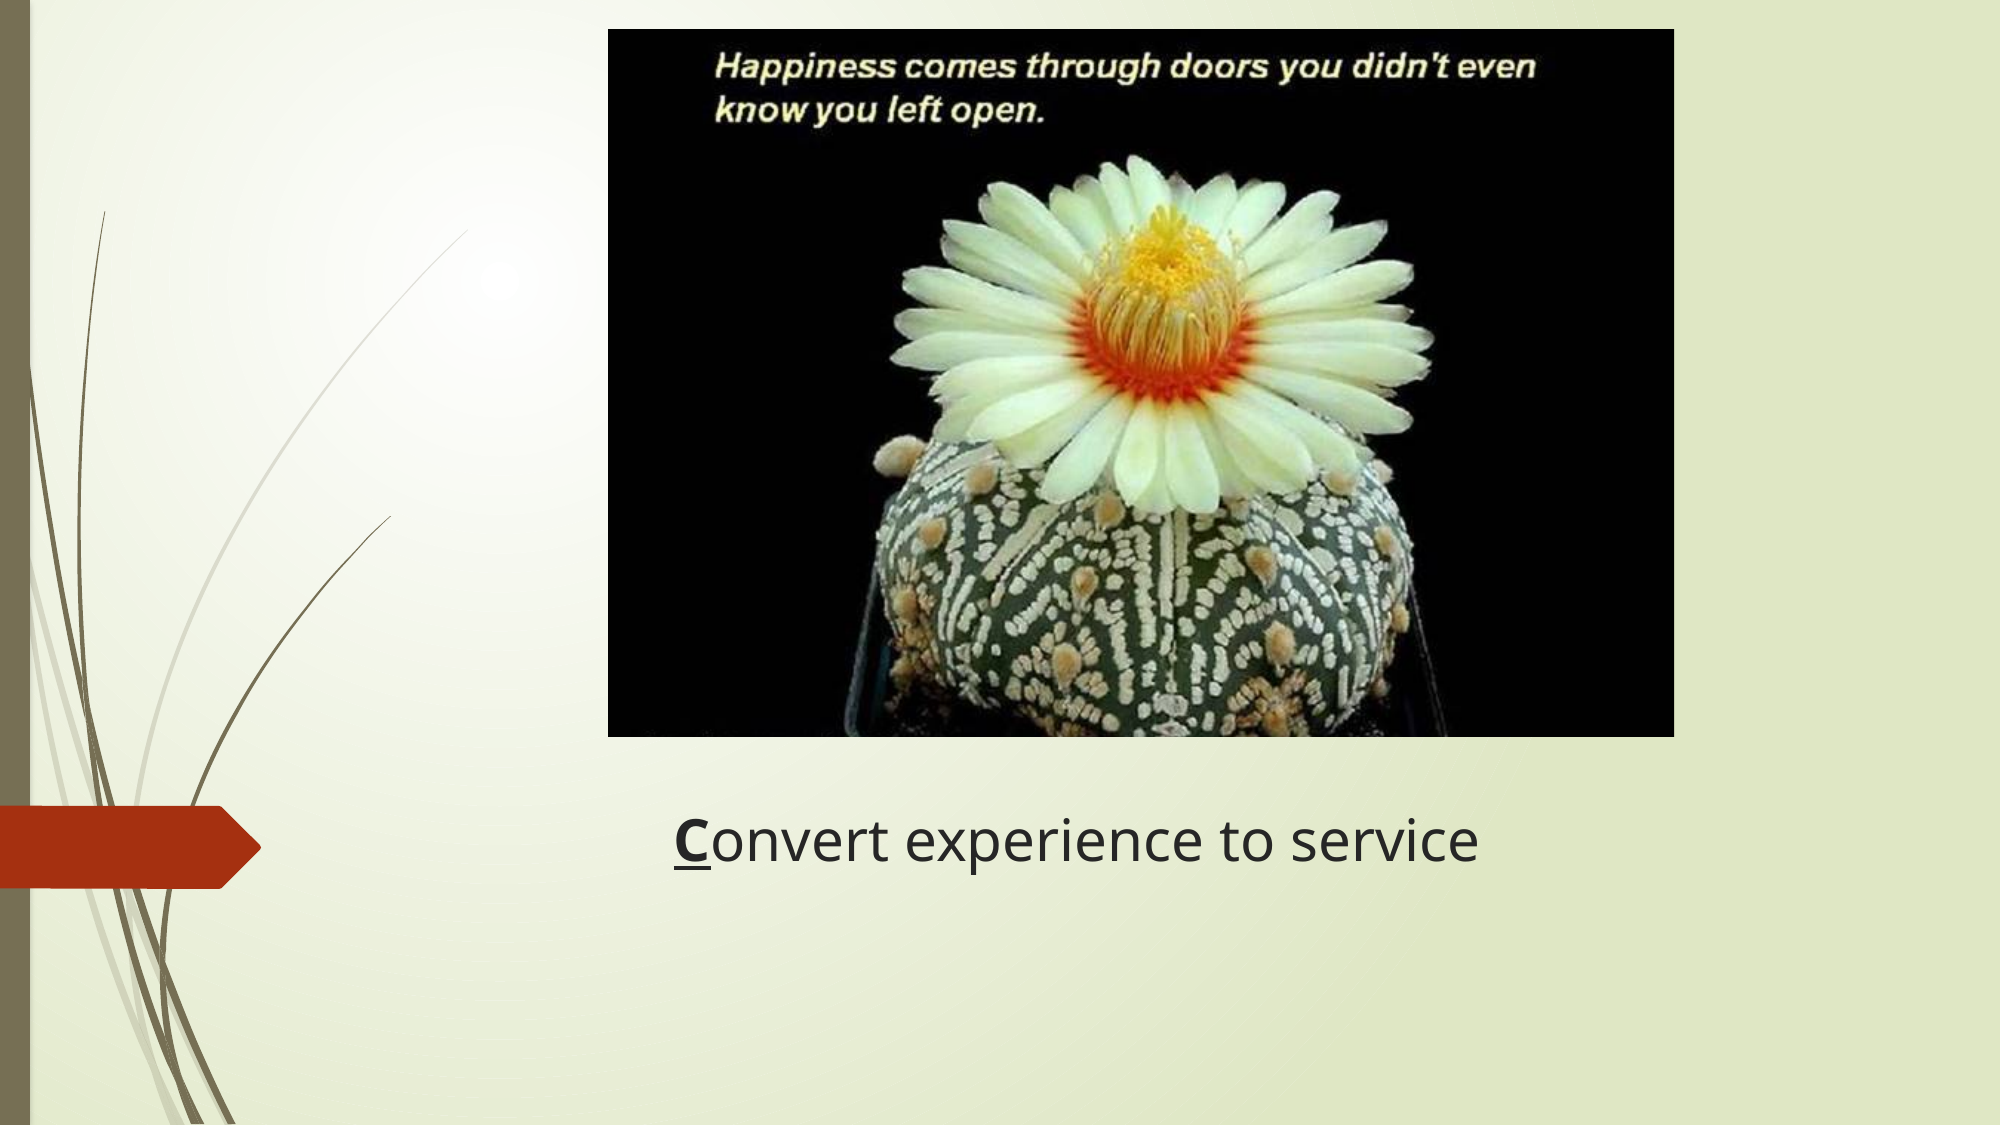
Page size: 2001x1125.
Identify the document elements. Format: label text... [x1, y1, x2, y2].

title Convert experience to service [424, 787, 1888, 881]
picture [607, 29, 1675, 737]
